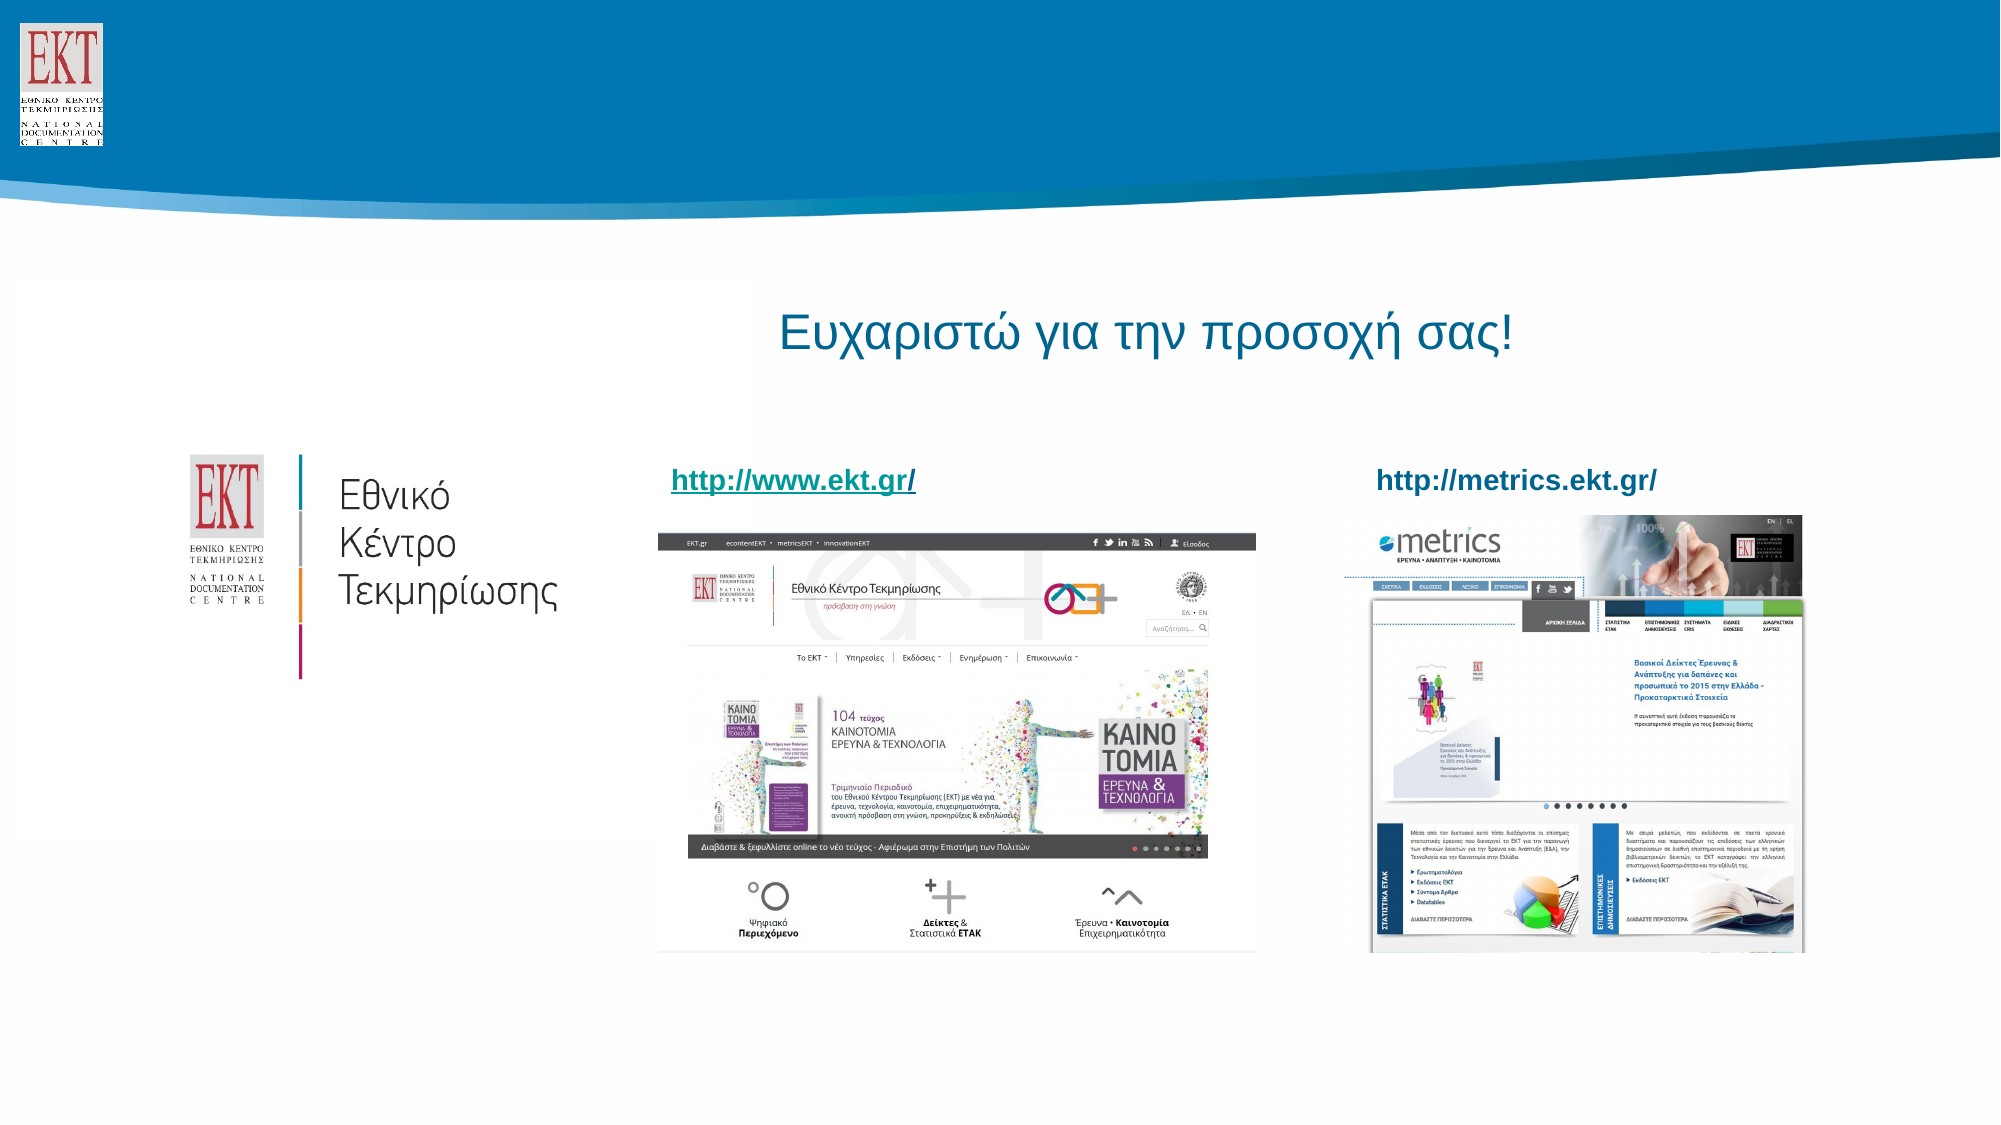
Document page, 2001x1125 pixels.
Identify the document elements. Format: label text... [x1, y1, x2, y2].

text_box Ευχαριστώ για την προσοχή σας! [763, 232, 1713, 367]
picture [21, 24, 102, 145]
picture [0, 157, 2000, 1125]
text_box http://www.ekt.gr/ [757, 449, 1162, 509]
text_box http://metrics.ekt.gr/ [1376, 449, 1867, 509]
